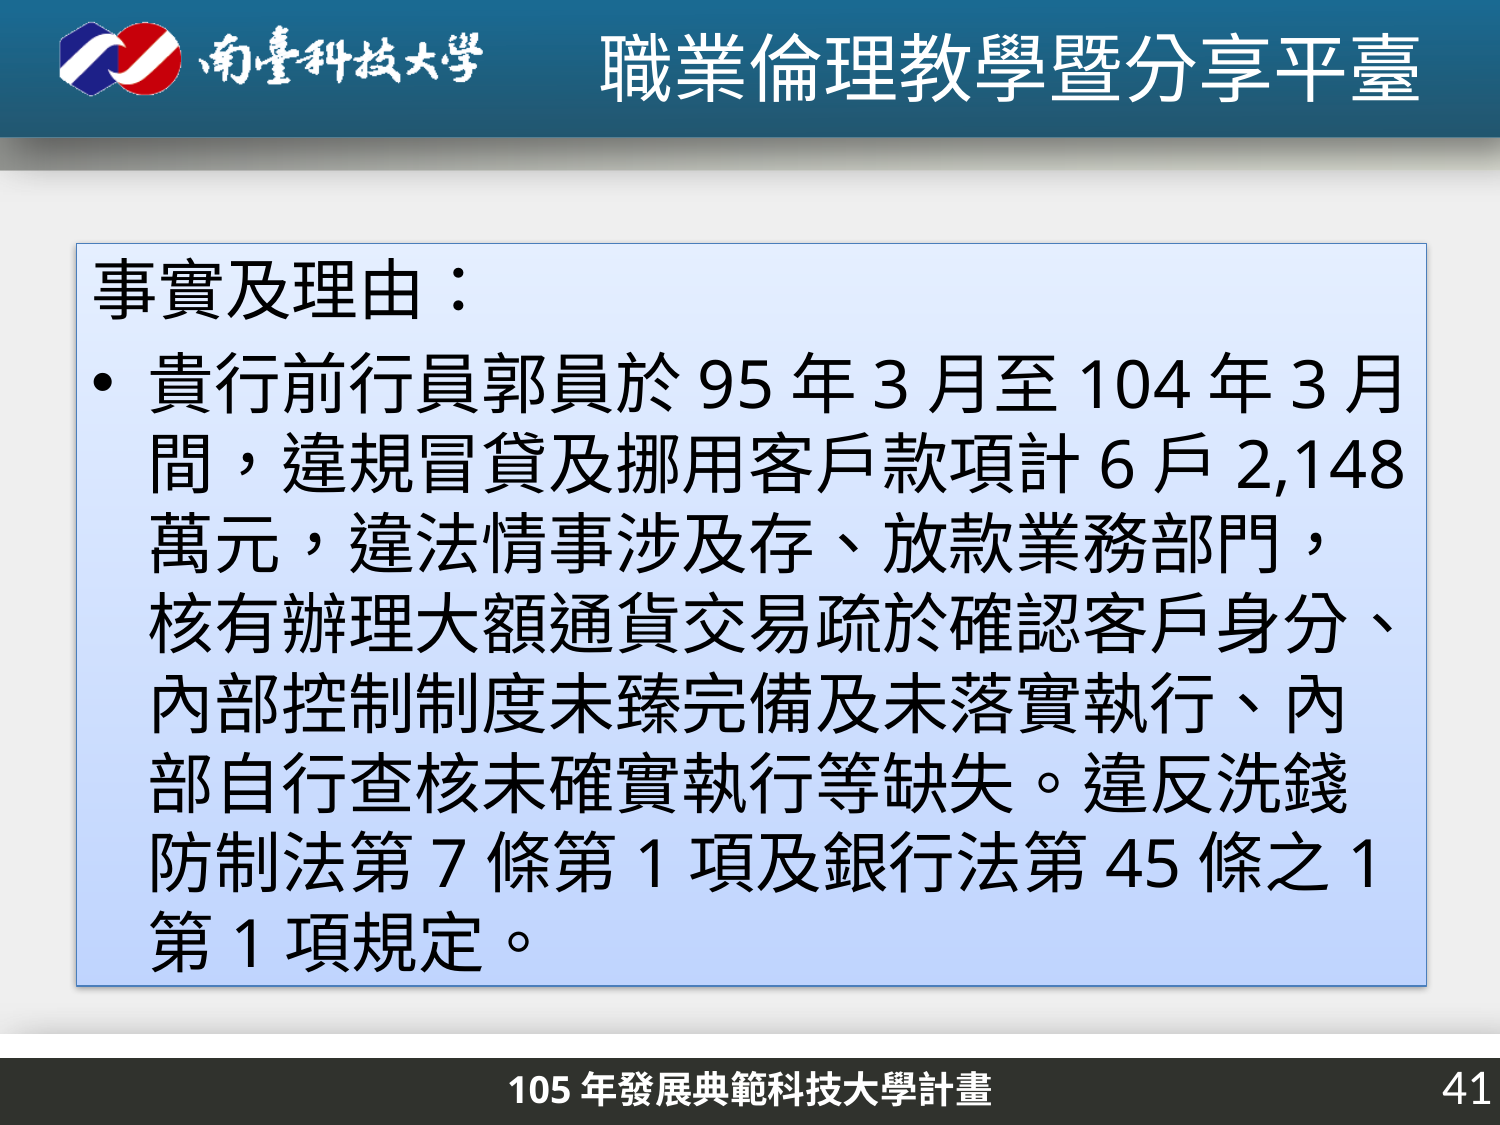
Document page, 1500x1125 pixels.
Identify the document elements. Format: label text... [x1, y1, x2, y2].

text_box 職業倫理教學暨分享平臺 [572, 13, 1450, 119]
list 事實及理由： 貴行前行員郭員於95年3月至104年3月間，違規冒貸及挪用客戶款項計6戶2,148萬元，違法情事涉及存、放款業務部門，核有辦理大額通貨交易疏於確認客戶身分、內部控制制度未臻完備及未落實執行、內部自行查核未確實執行等缺失。違反洗錢防制法第7條第1項及銀行法第45條之1第1項規定。 [76, 243, 1427, 987]
picture [0, 0, 1500, 1125]
